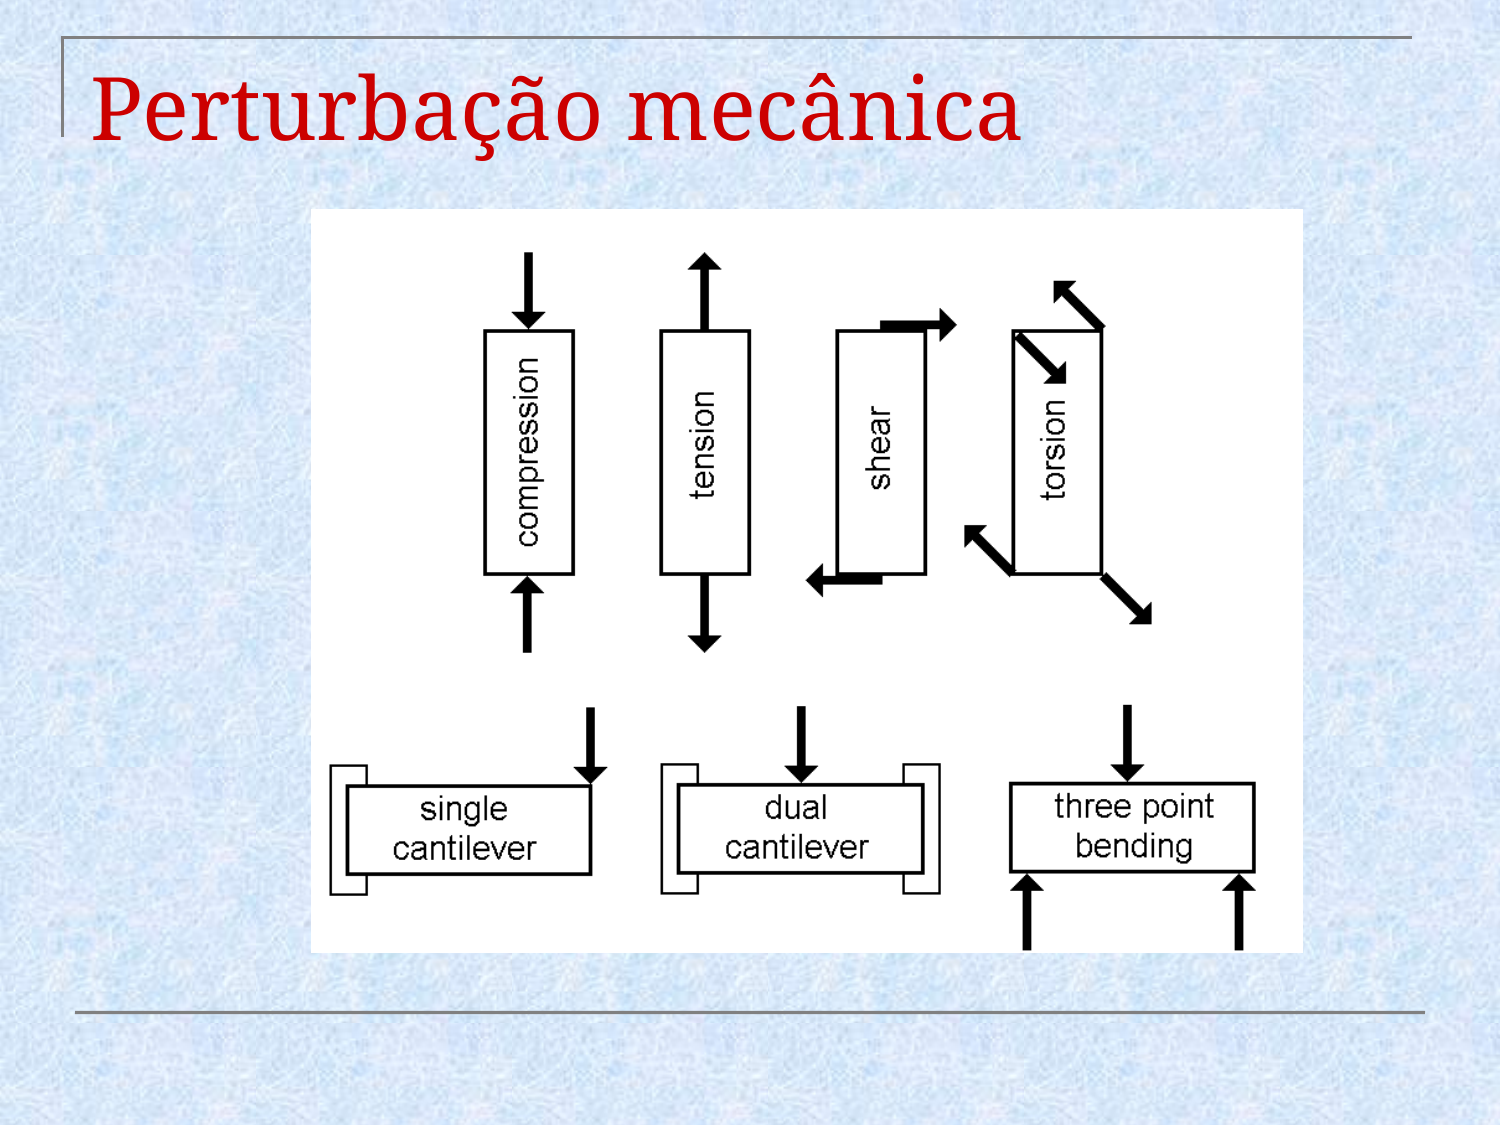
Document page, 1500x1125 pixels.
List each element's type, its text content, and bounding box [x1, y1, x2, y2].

picture [0, 0, 1500, 1125]
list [311, 209, 1303, 954]
title Perturbação mecânica [74, 45, 1426, 233]
slide_number [1074, 1023, 1426, 1100]
